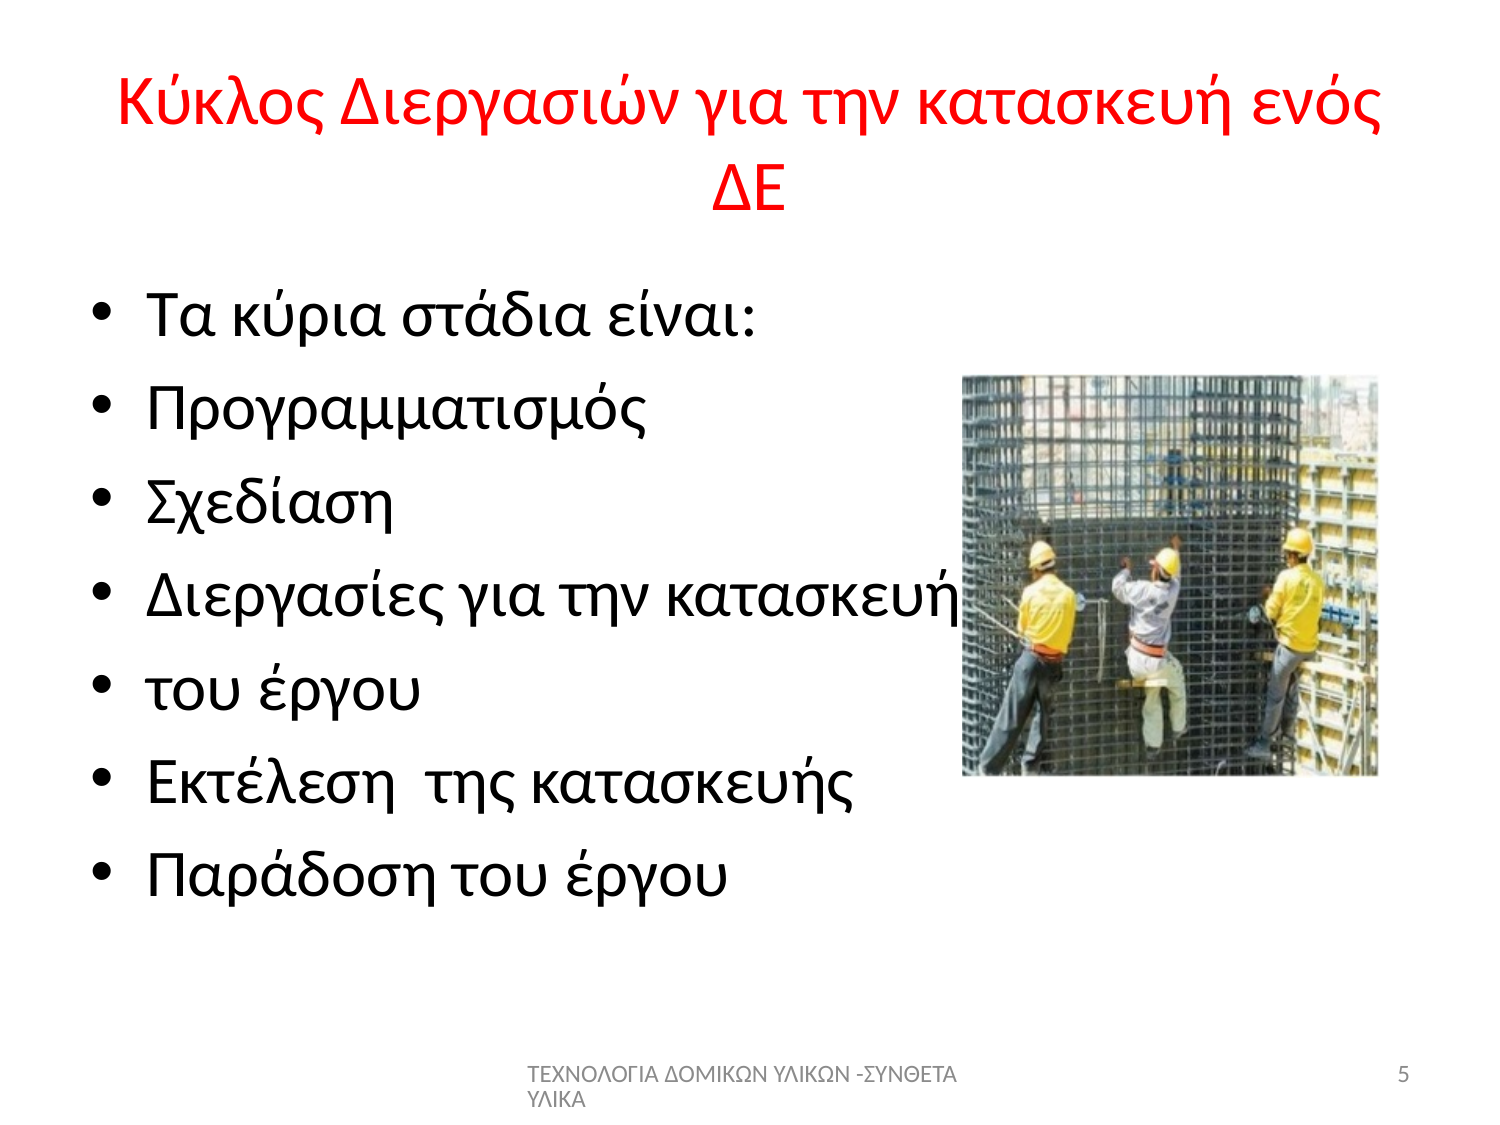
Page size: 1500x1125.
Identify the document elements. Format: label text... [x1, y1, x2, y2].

list Τα κύρια στάδια είναι: Προγραμματισμός Σχεδίαση Διεργασίες για την κατασκευή του έργου Εκτέλεση της κατασκευής Παράδοση του έργου [75, 262, 1425, 1005]
slide_number 5 [1074, 1042, 1425, 1103]
title Κύκλος Διεργασιών για την κατασκευή ενός ΔΕ [75, 45, 1425, 233]
picture [962, 374, 1380, 779]
footer ΤΕΧΝΟΛΟΓΙΑ ΔΟΜΙΚΩΝ ΥΛΙΚΩΝ -ΣΥΝΘΕΤΑ ΥΛΙΚΑ [512, 1042, 988, 1103]
